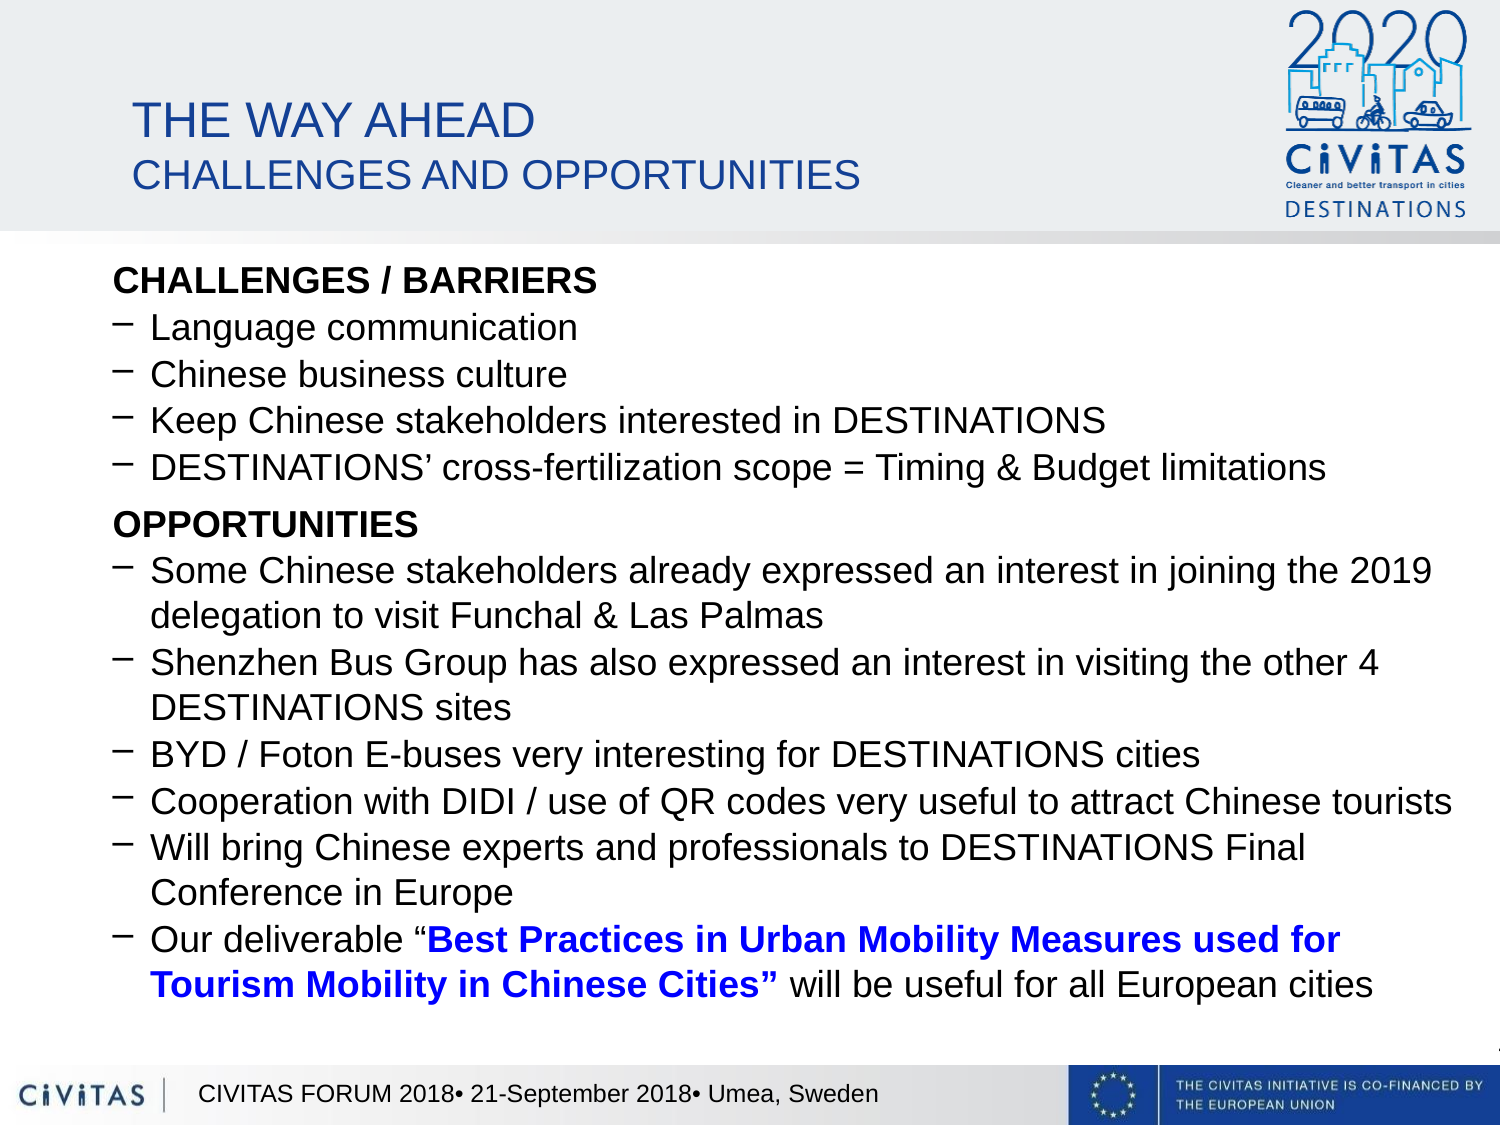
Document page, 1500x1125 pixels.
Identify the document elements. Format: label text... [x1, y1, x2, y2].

title THE WAY AHEAD CHALLENGES AND OPPORTUNITIES [116, 48, 1259, 238]
picture [1260, 0, 1491, 246]
list CHALLENGES / BARRIERS Language communication Chinese business culture Keep Chinese stakeholders interested in DESTINATIONS DESTINATIONS’ cross-fertilization scope = Timing & Budget limitations OPPORTUNITIES Some Chinese stakeholders already expressed an interest in joining the 2019 delegation to visit Funchal & Las Palmas Shenzhen Bus Group has also expressed an interest in visiting the other 4 DESTINATIONS sites BYD / Foton E-buses very interesting for DESTINATIONS cities Cooperation with DIDI / use of QR codes very useful to attract Chinese tourists Will bring Chinese experts and professionals to DESTINATIONS Final Conference in Europe Our deliverable “Best Practices in Urban Mobility Measures used for Tourism Mobility in Chinese Cities” will be useful for all European cities [0, 248, 1500, 1070]
footer CIVITAS FORUM 2018• 21-September 2018• Umea, Sweden [182, 1070, 1046, 1114]
picture [0, 1070, 1500, 1125]
